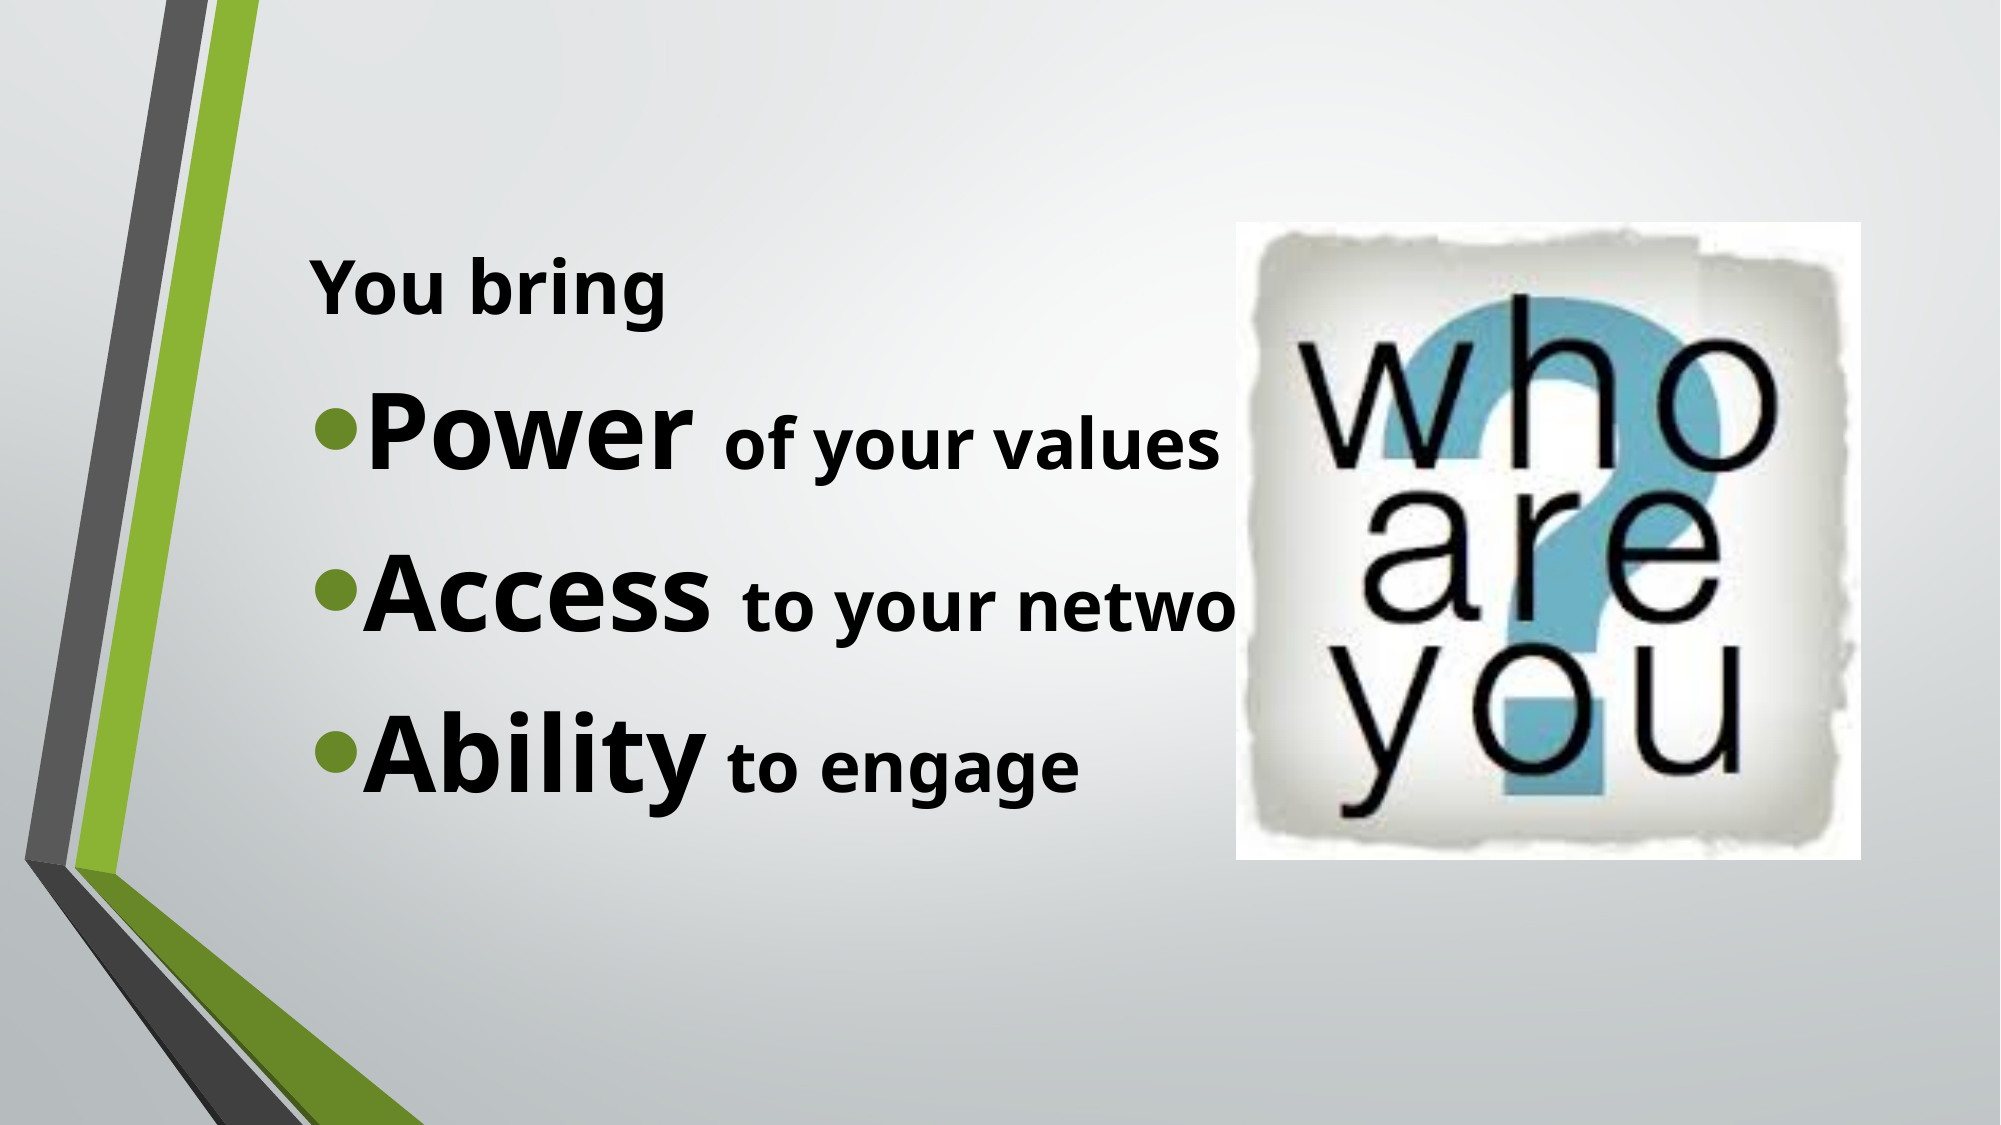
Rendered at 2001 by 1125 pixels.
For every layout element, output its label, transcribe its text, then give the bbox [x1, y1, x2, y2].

picture [1235, 221, 1862, 860]
list You bring Power of your values Access to your network Ability to engage [294, 222, 1942, 943]
